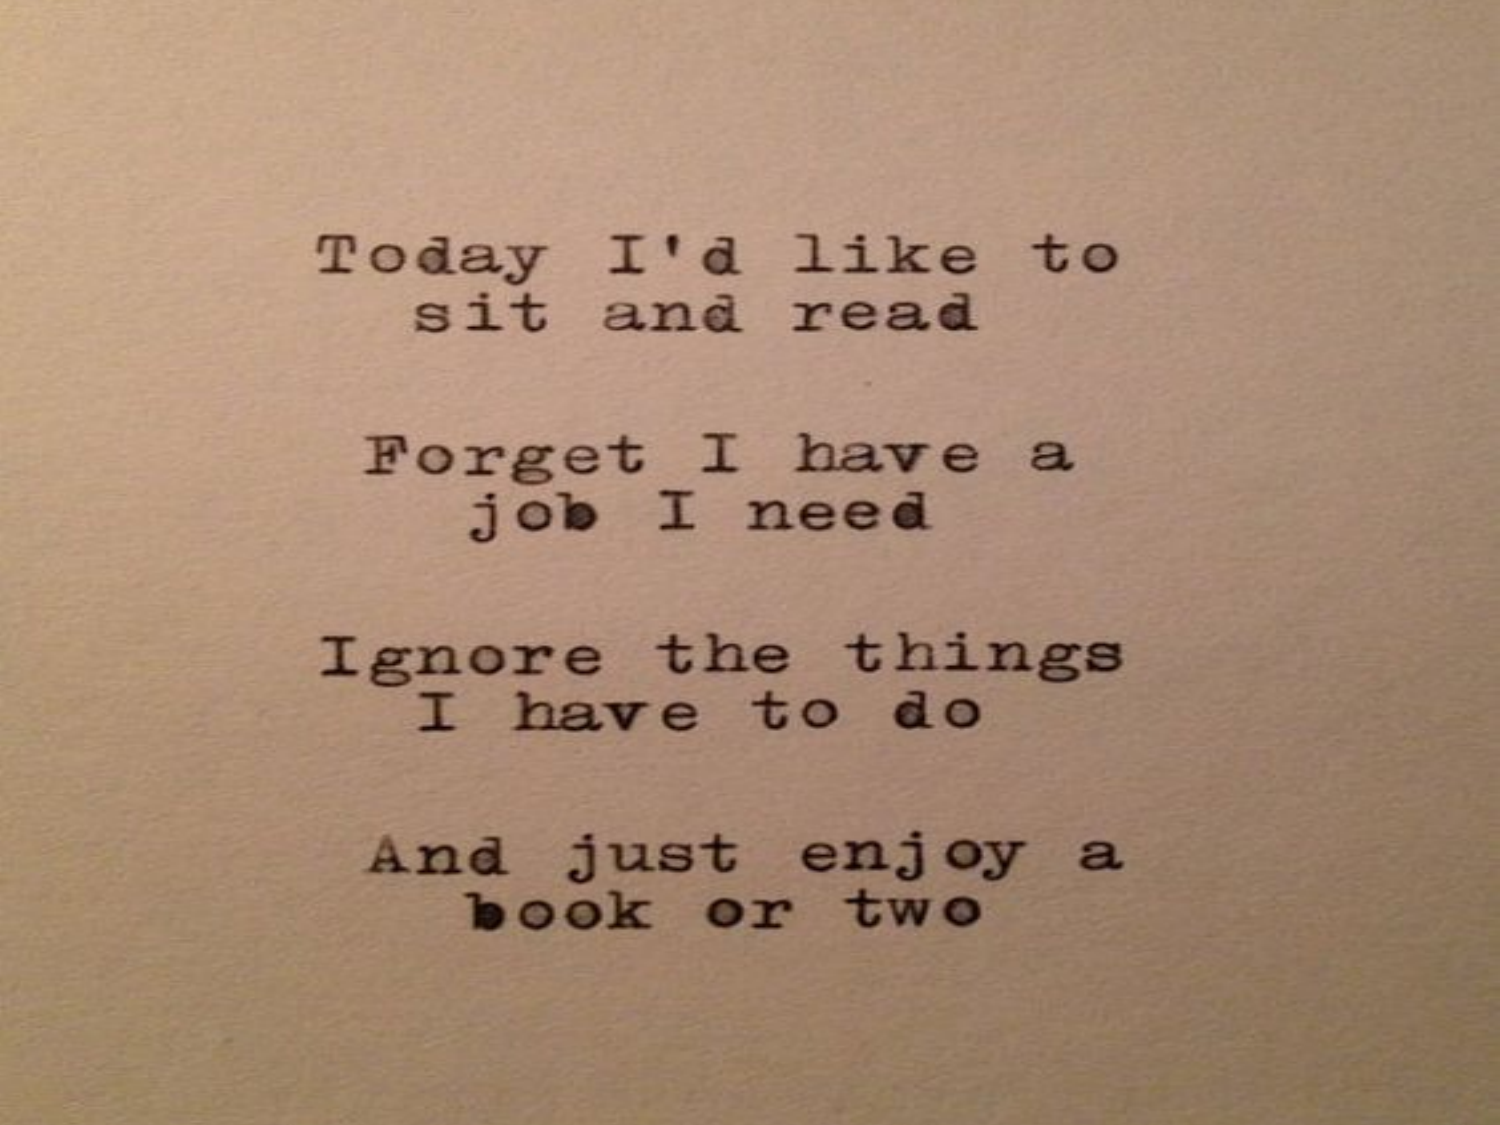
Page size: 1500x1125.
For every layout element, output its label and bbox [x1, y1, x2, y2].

list [0, 0, 1500, 1125]
